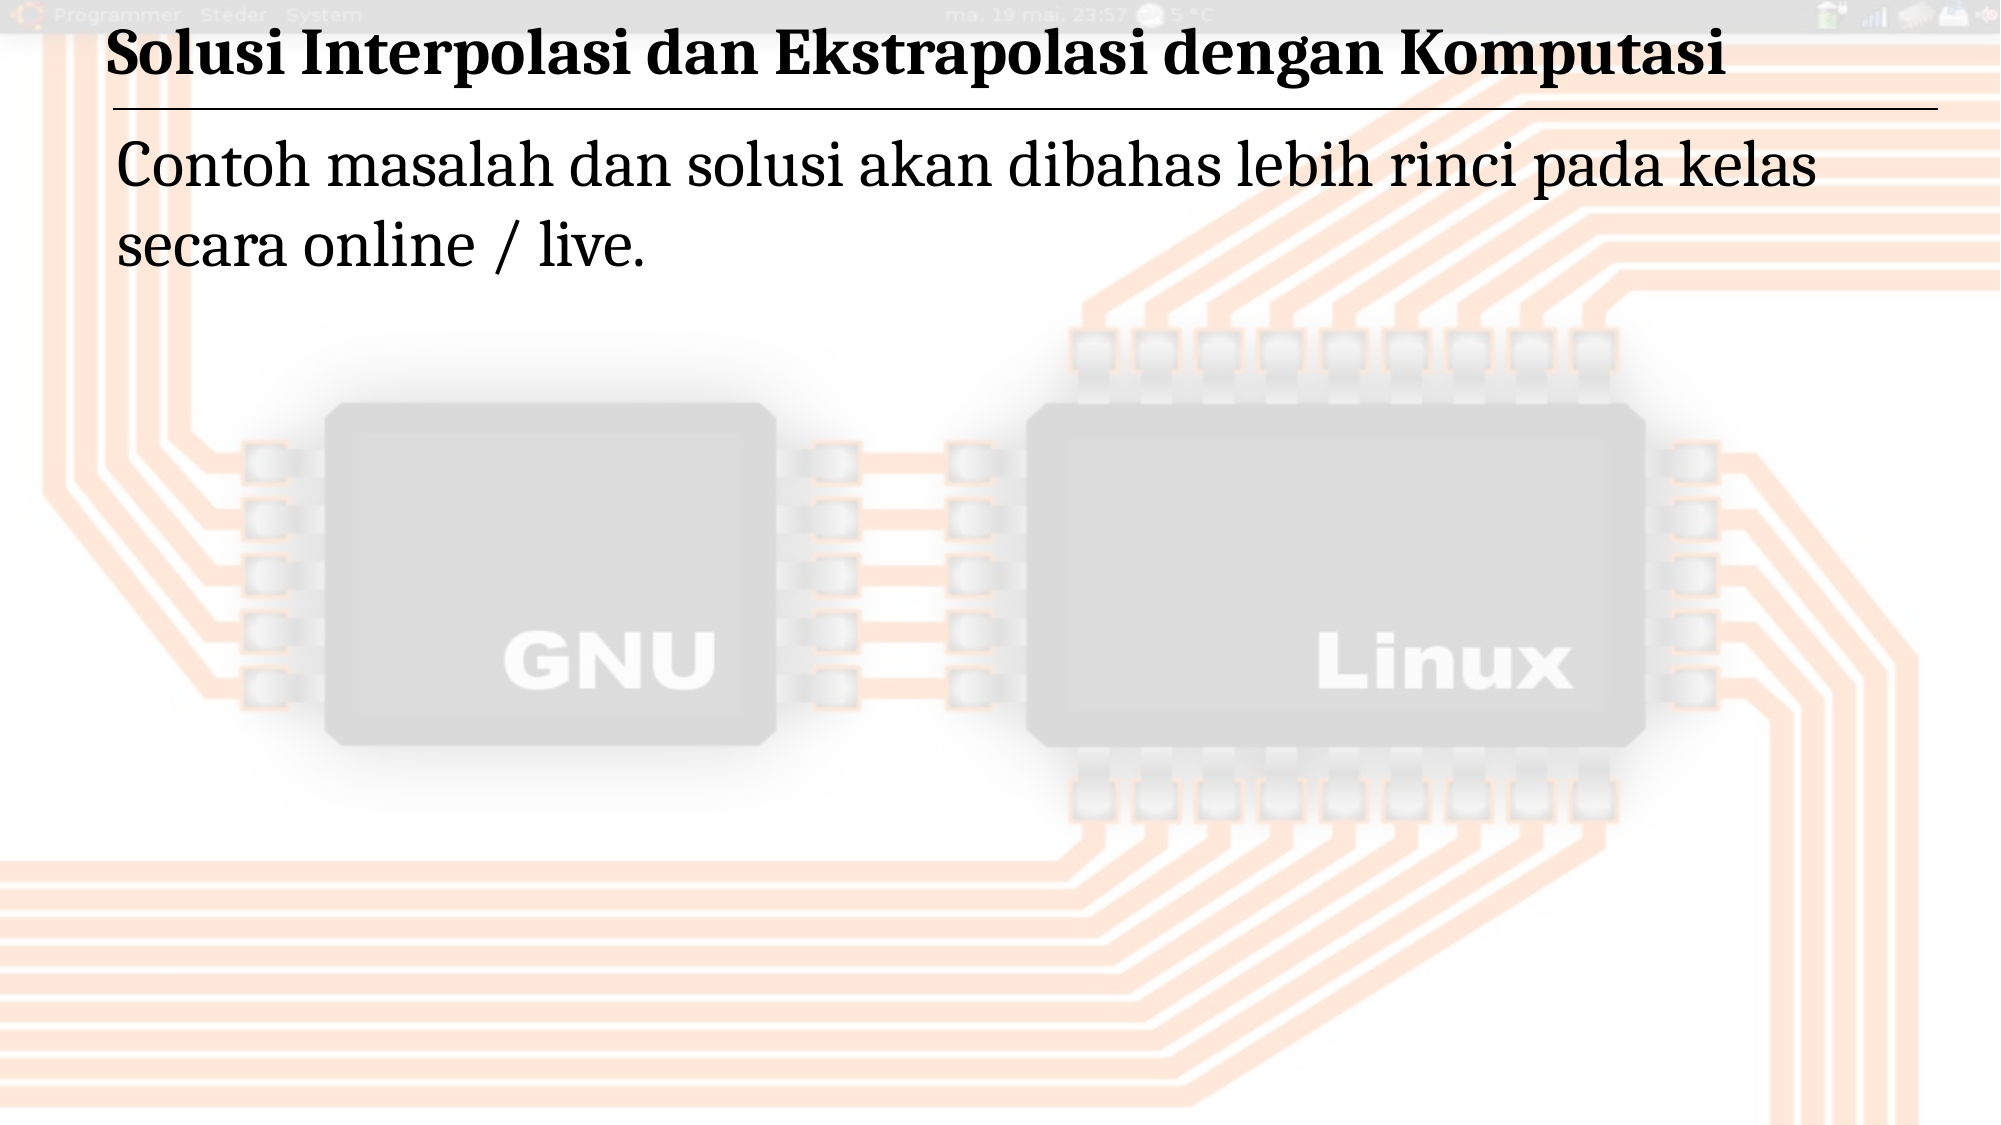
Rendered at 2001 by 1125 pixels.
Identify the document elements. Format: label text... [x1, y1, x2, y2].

text_box Contoh masalah dan solusi akan dibahas lebih rinci pada kelas secara online / live. [102, 111, 1949, 957]
text_box Solusi Interpolasi dan Ekstrapolasi dengan Komputasi [92, 0, 1939, 110]
